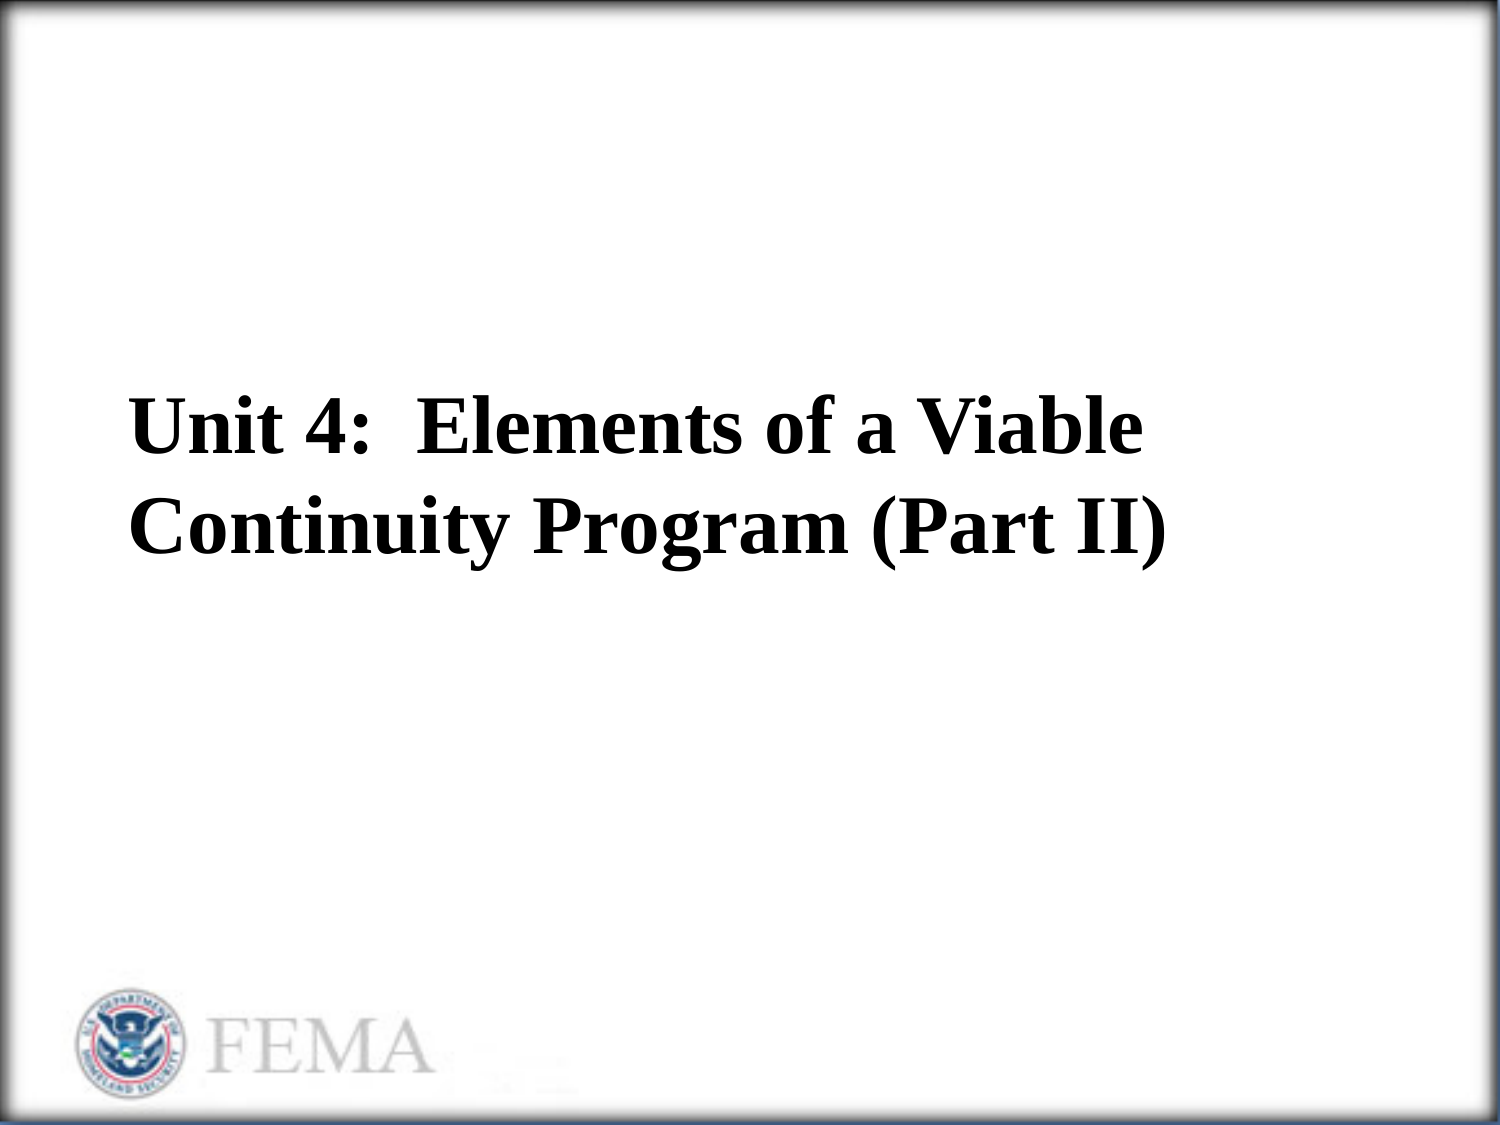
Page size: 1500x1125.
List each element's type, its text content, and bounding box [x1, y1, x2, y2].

picture [0, 0, 1500, 1125]
title Unit 4: Elements of a Viable Continuity Program (Part II) [112, 349, 1388, 591]
